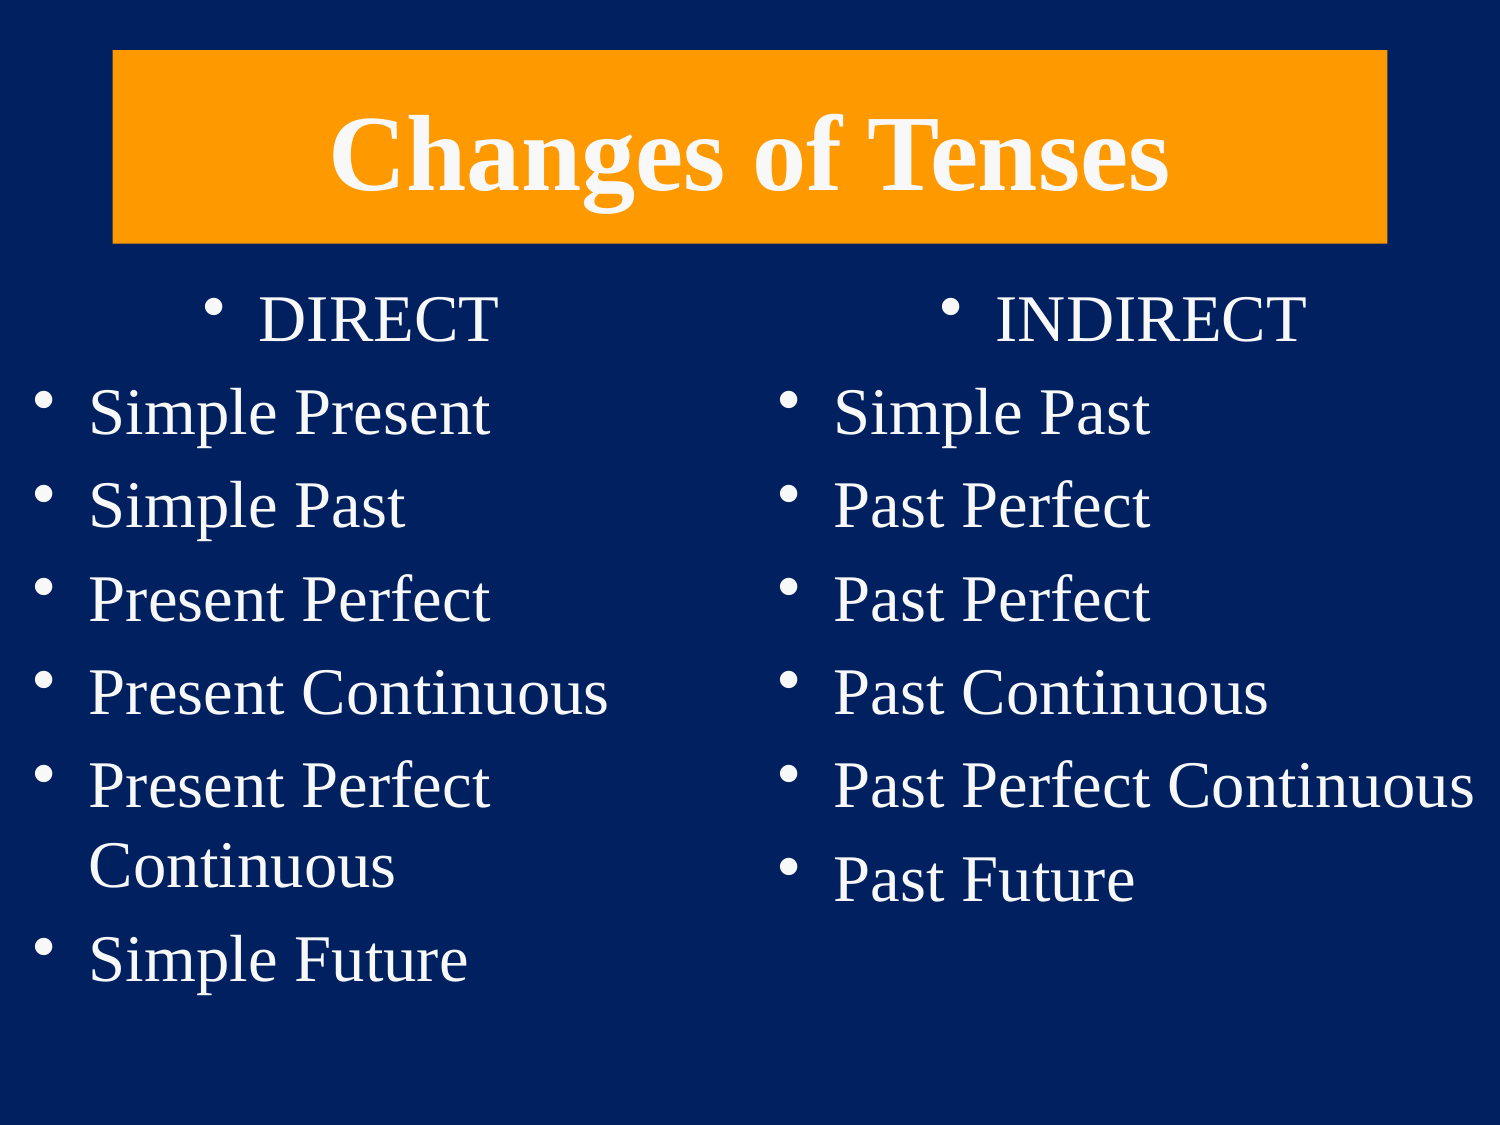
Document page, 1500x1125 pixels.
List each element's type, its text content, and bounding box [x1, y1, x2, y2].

list DIRECT Simple Present Simple Past Present Perfect Present Continuous Present Perfect Continuous Simple Future [17, 266, 685, 1018]
list INDIRECT Simple Past Past Perfect Past Perfect Past Continuous Past Perfect Continuous Past Future [762, 266, 1500, 1018]
title Changes of Tenses [112, 49, 1388, 244]
